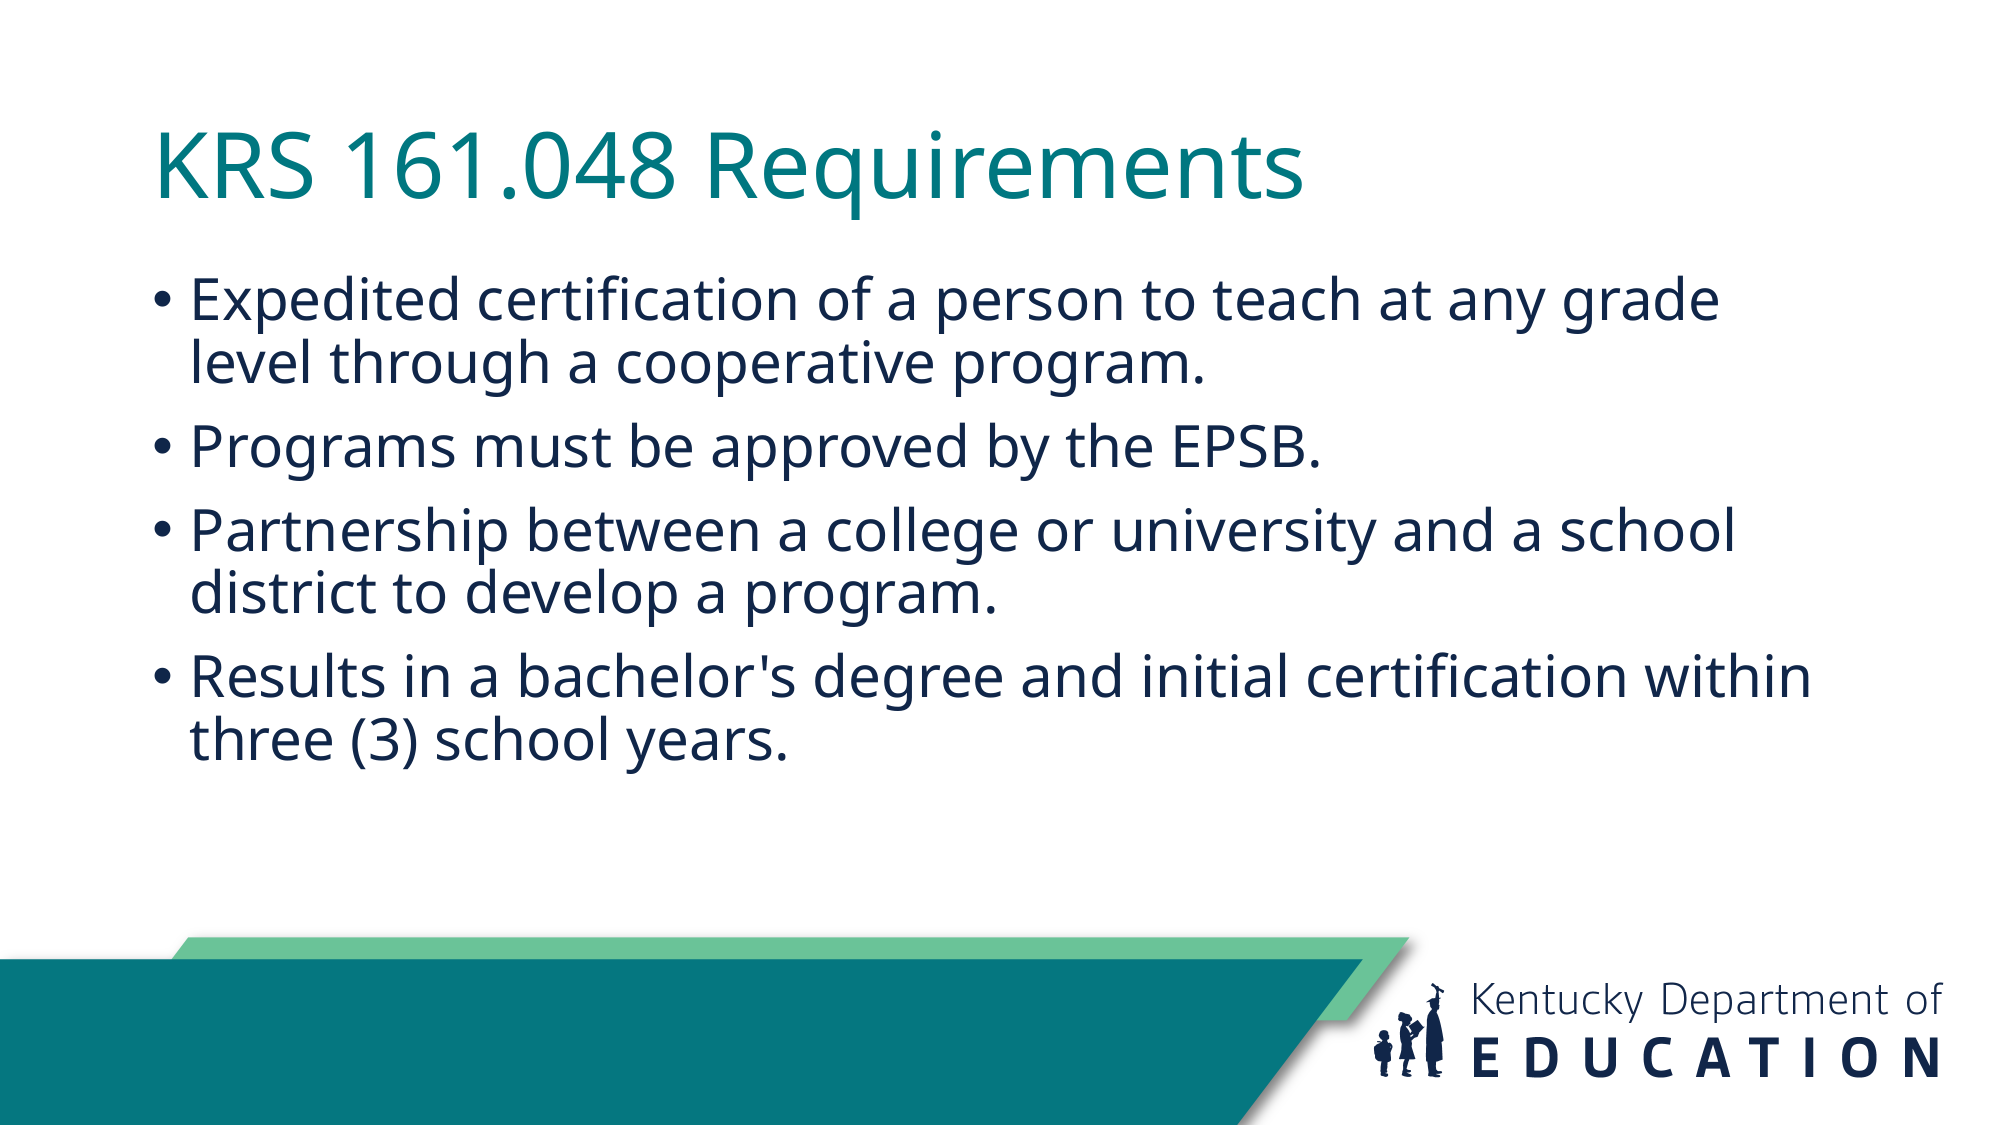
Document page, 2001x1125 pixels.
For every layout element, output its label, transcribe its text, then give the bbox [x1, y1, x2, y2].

picture [0, 0, 2001, 1125]
list Expedited certification of a person to teach at any grade level through a cooperative program. Programs must be approved by the EPSB. Partnership between a college or university and a school district to develop a program. Results in a bachelor's degree and initial certification within three (3) school years. [137, 263, 1863, 977]
title KRS 161.048 Requirements [137, 59, 1863, 263]
